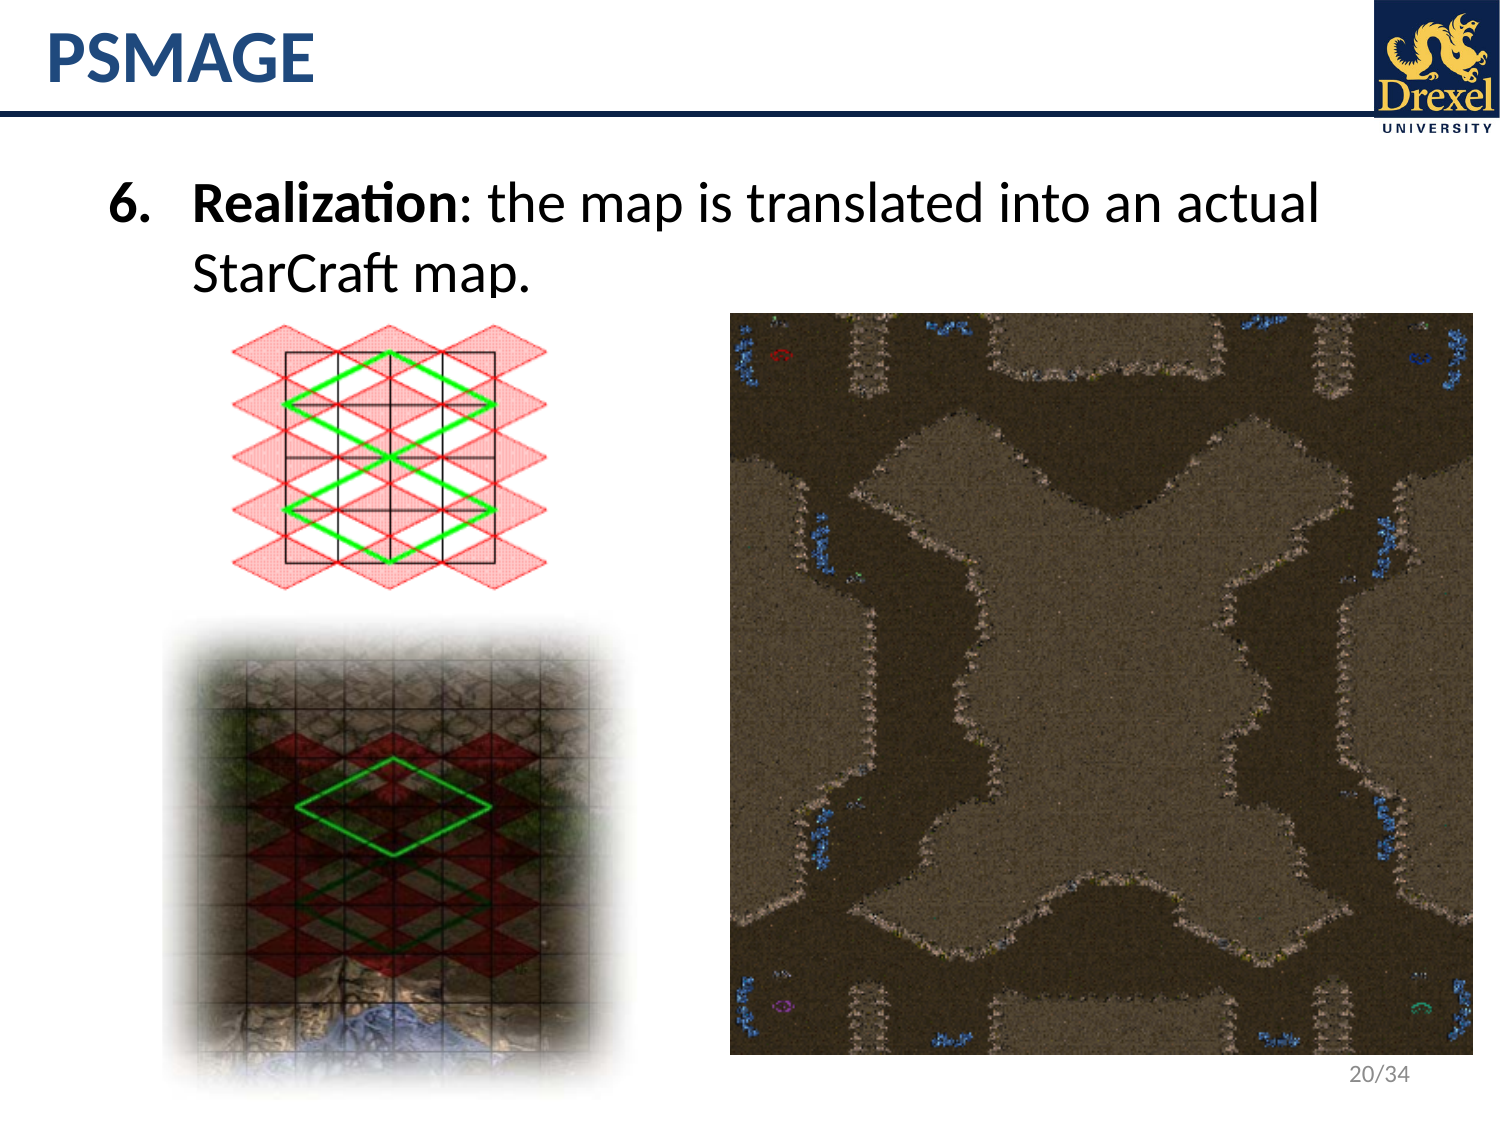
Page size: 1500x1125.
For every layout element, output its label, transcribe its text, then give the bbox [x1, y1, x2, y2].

picture [730, 313, 1473, 1056]
text_box Realization: the map is translated into an actual StarCraft map. [93, 156, 1409, 312]
picture [162, 298, 638, 1103]
slide_number 20/34 [1074, 1065, 1425, 1103]
text_box PSMAGE [31, 0, 331, 105]
picture [1374, 0, 1500, 134]
